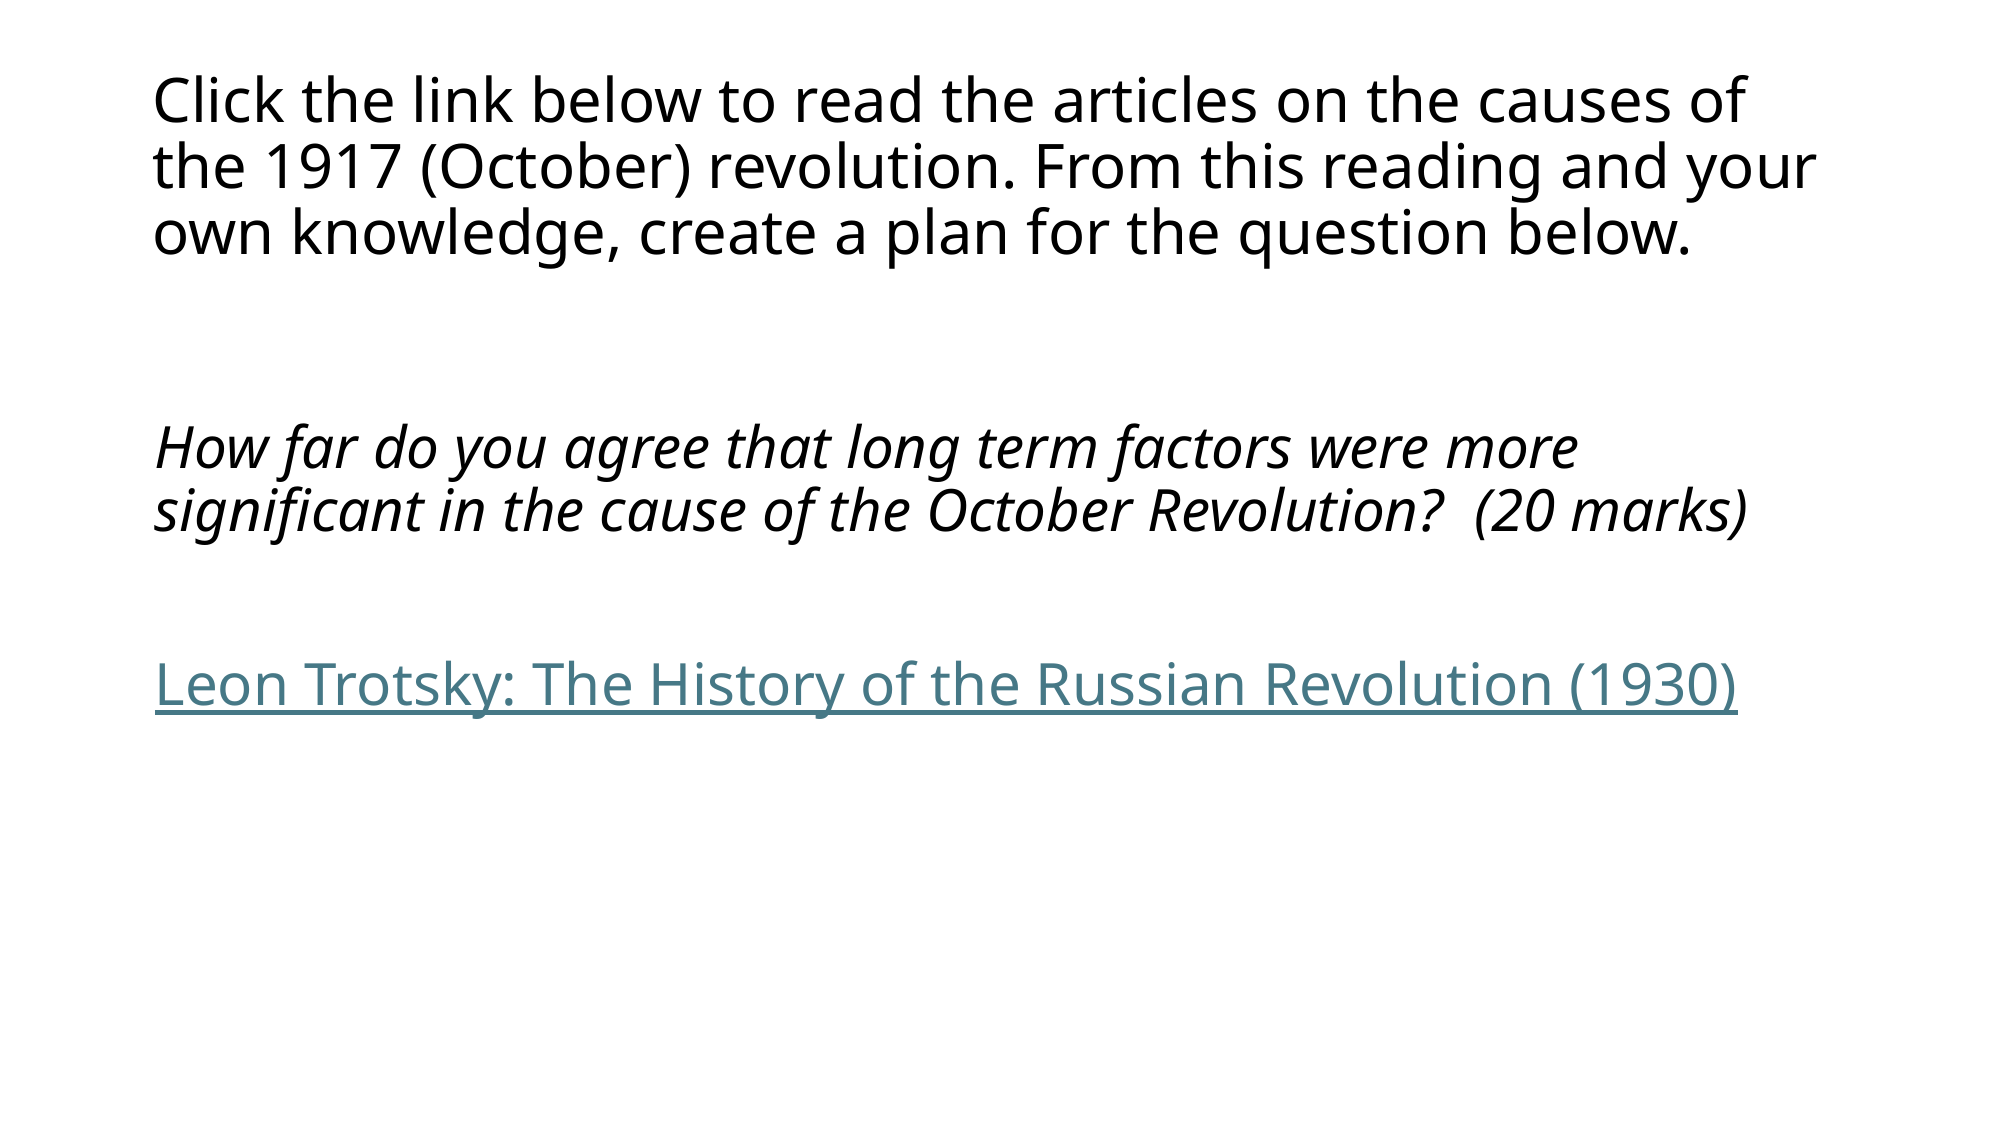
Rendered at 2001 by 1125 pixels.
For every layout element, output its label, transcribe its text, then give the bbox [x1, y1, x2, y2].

list How far do you agree that long term factors were more significant in the cause of the October Revolution? (20 marks) Leon Trotsky: The History of the Russian Revolution (1930) [139, 410, 1865, 1125]
title Click the link below to read the articles on the causes of the 1917 (October) revolution. From this reading and your own knowledge, create a plan for the question below. [137, 59, 1863, 278]
